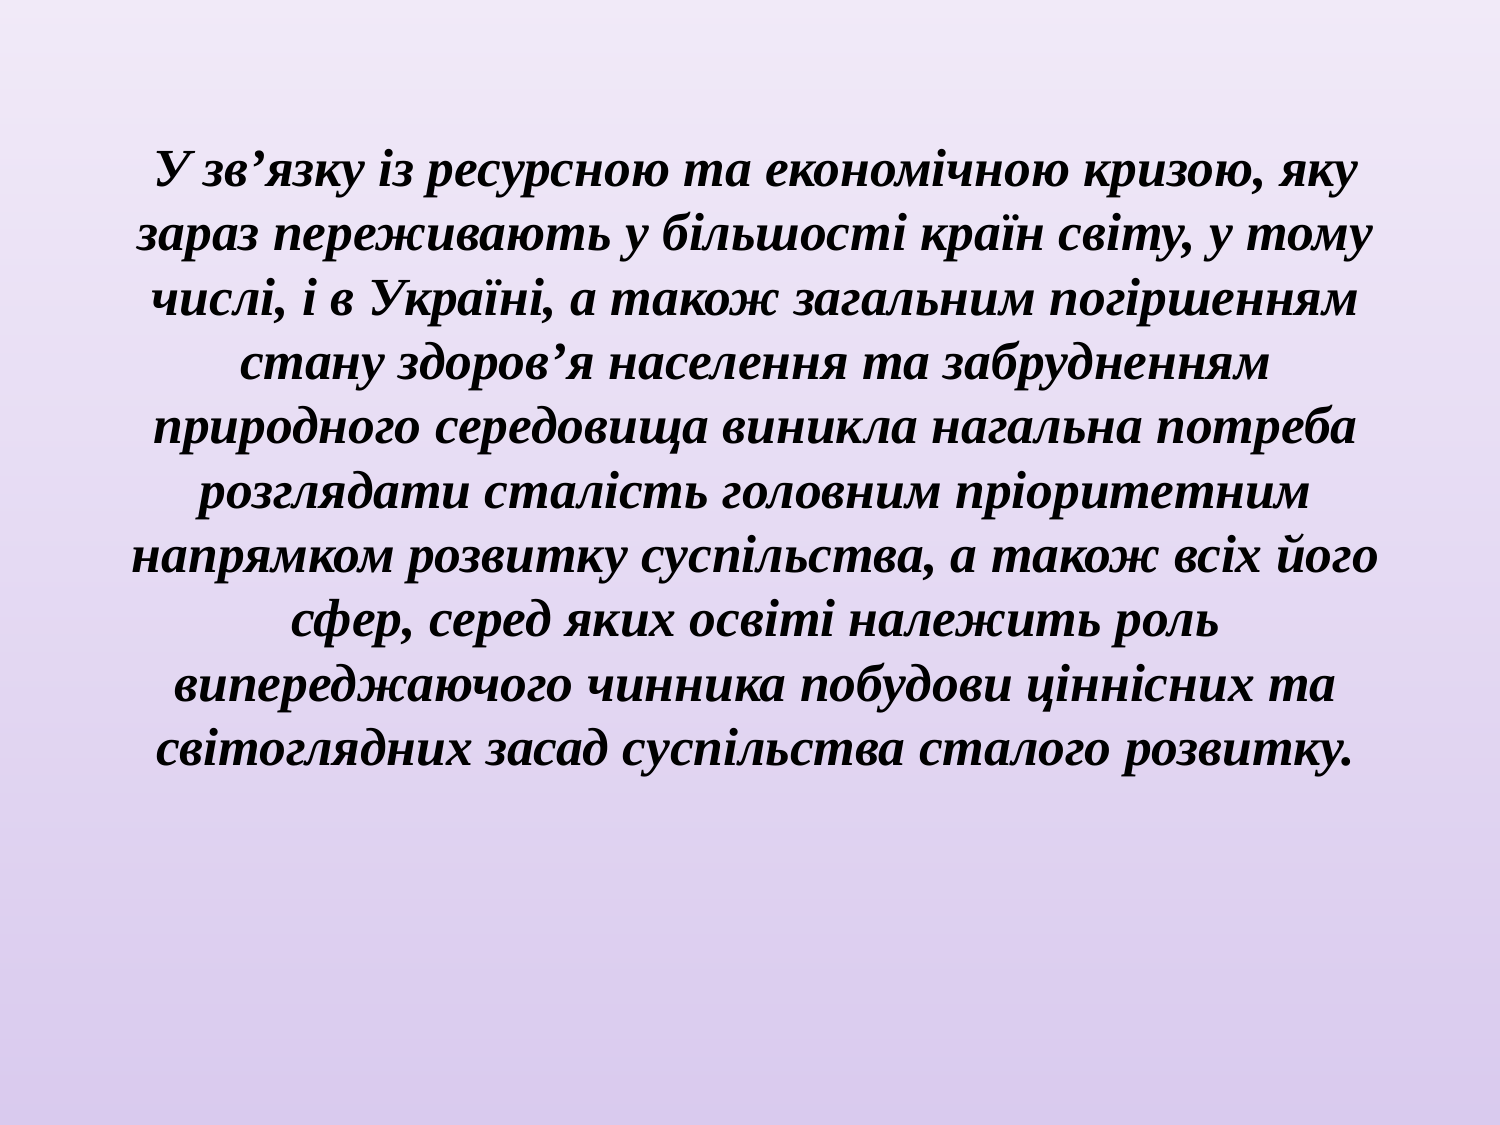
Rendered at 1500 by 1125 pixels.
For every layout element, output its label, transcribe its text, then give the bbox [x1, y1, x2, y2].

subtitle У зв’язку із ресурсною та економічною кризою, яку зараз переживають у більшості країн світу, у тому числі, і в Україні, а також загальним погіршенням стану здоров’я населення та забрудненням природного середовища виникла нагальна потреба розглядати сталість головним пріоритетним напрямком розвитку суспільства, а також всіх його сфер, серед яких освіті належить роль випереджаючого чинника побудови ціннісних та світоглядних засад суспільства сталого розвитку. [100, 125, 1412, 799]
